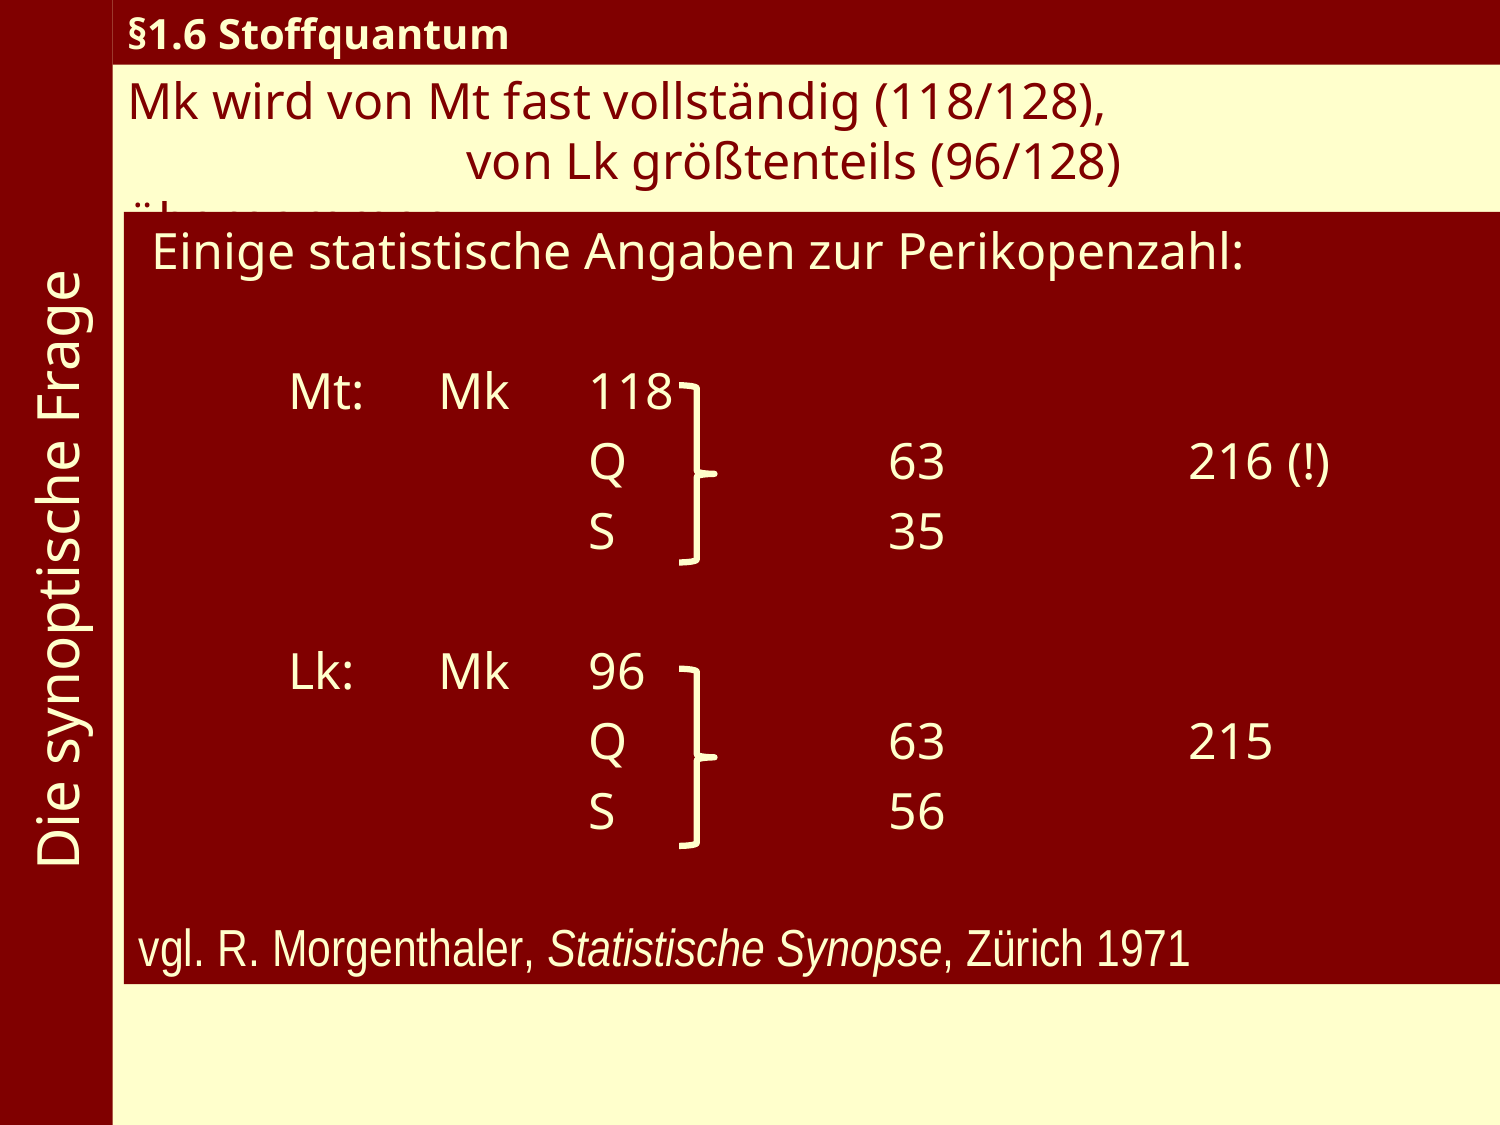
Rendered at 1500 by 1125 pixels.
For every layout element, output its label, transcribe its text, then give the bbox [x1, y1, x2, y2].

text_box Einige statistische Angaben zur Perikopenzahl: Mt: Mk 118 Q 63 216 (!) S 35 Lk: Mk 96 Q 63 215 S 56 vgl. R. Morgenthaler, Statistische Synopse, Zürich 1971 [123, 211, 1500, 985]
text_box Die synoptische Frage [0, 0, 113, 1125]
text_box §1.6 Stoffquantum [112, 0, 1500, 65]
text_box Mk wird von Mt fast vollständig (118/128), von Lk größtenteils (96/128) übernommen [113, 65, 1463, 258]
text_box [679, 384, 716, 564]
text_box [679, 667, 716, 847]
